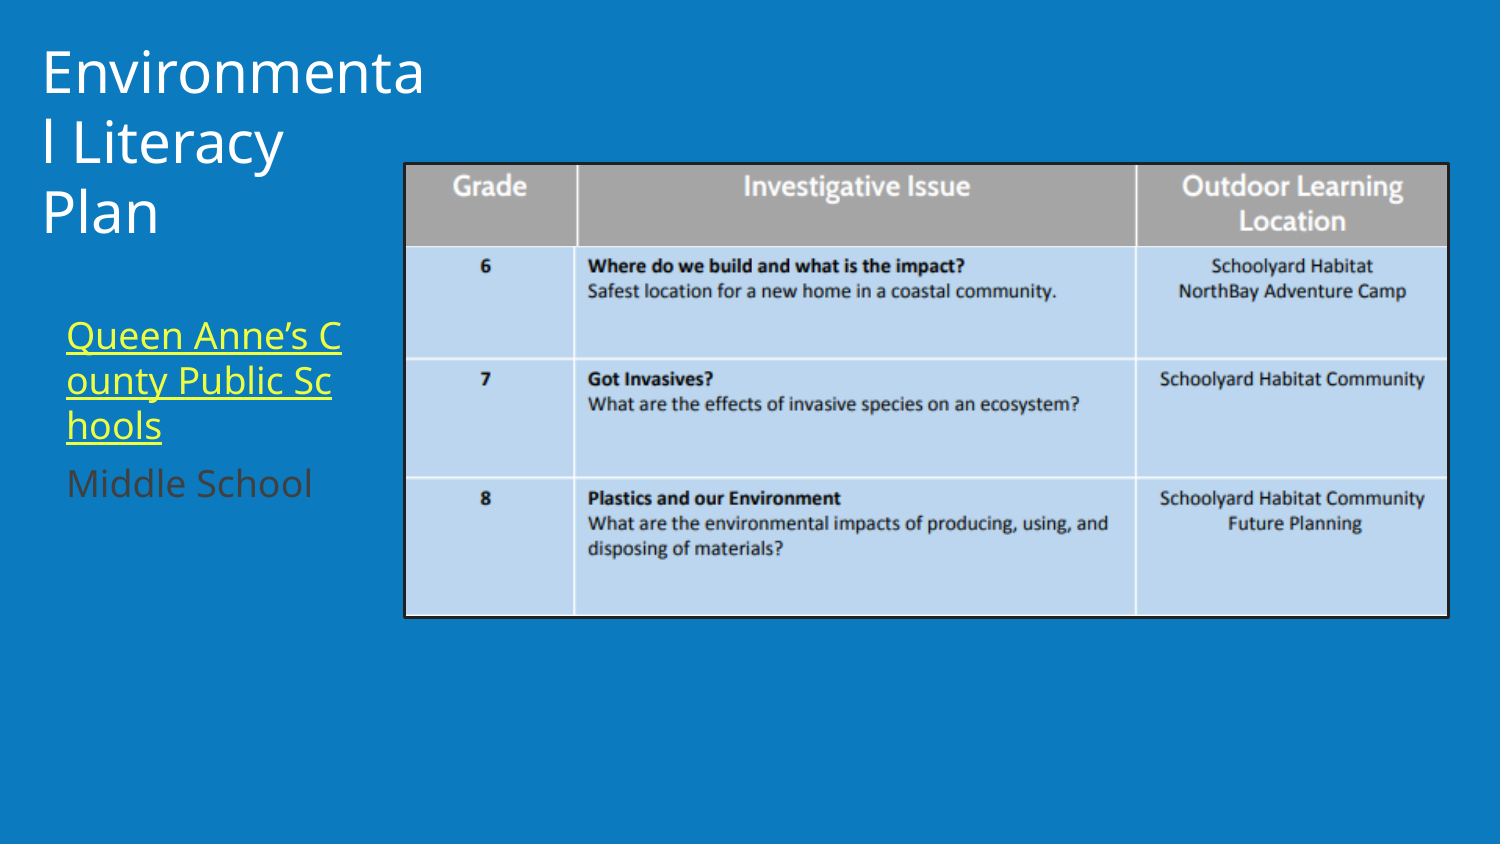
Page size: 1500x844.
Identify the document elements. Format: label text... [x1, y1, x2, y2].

picture [403, 163, 1450, 618]
list Queen Anne’s County Public Schools Middle School [51, 289, 370, 595]
title Environmental Literacy Plan [26, 20, 452, 226]
